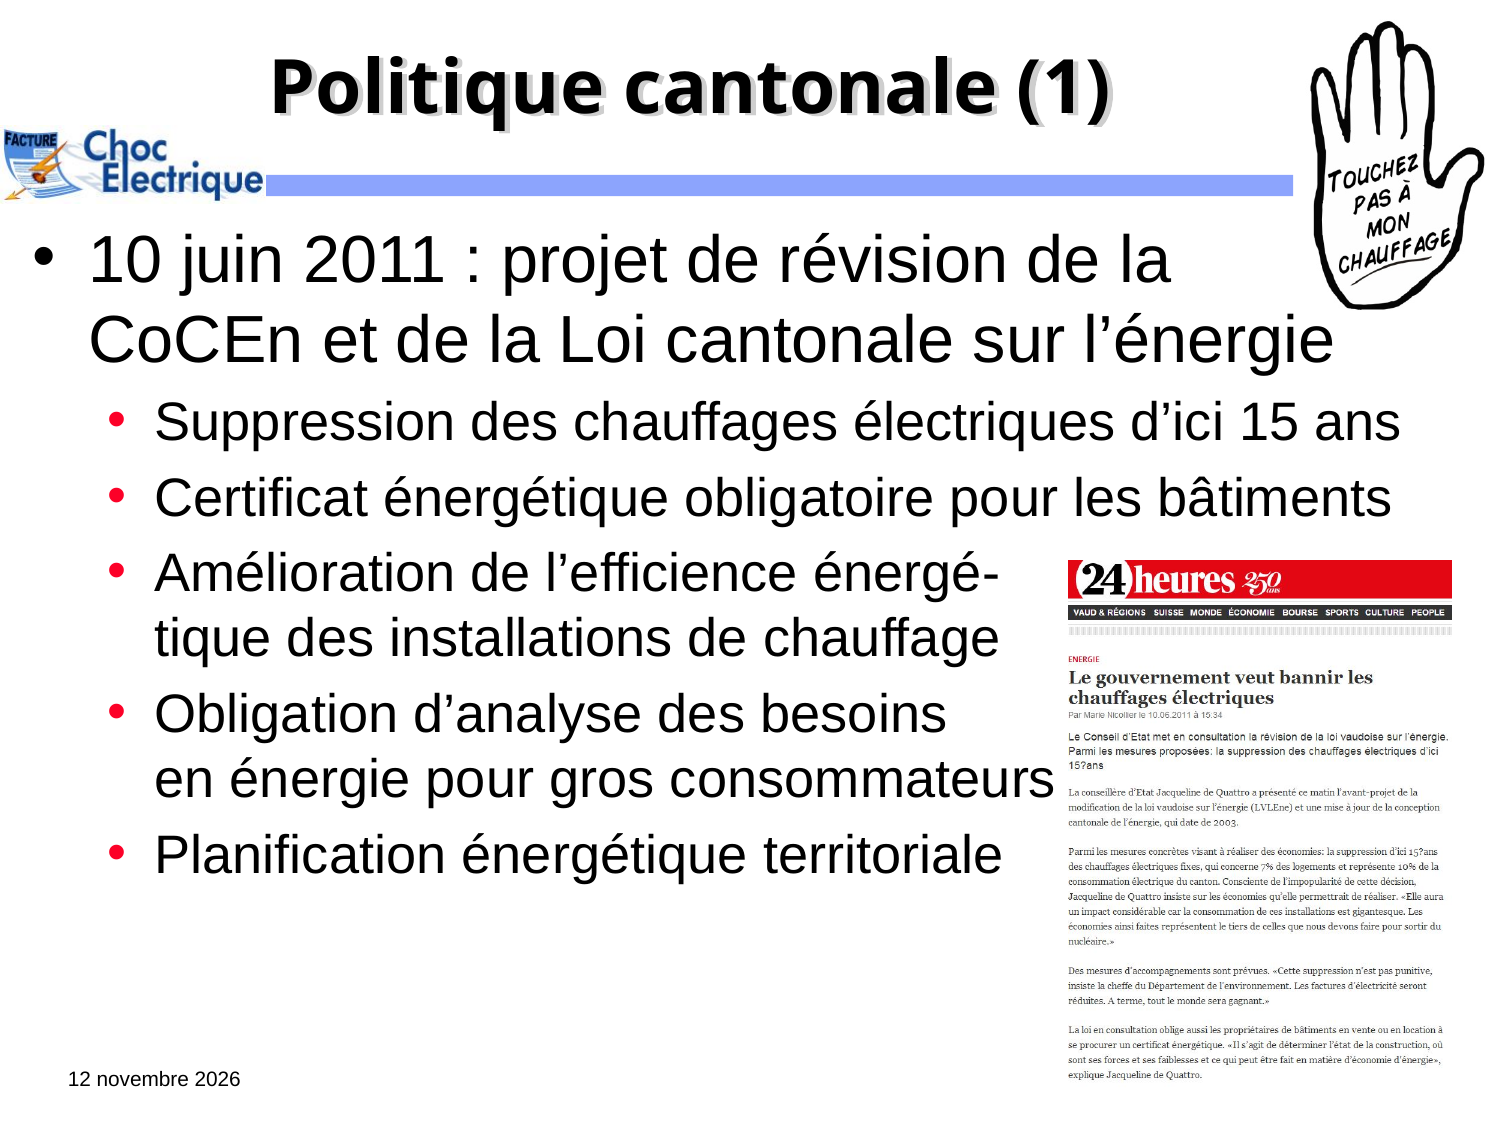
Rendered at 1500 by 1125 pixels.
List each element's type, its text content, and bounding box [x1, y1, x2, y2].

picture [1305, 19, 1486, 311]
picture [1068, 560, 1453, 1095]
picture [0, 125, 266, 204]
title Politique cantonale (1) [253, 30, 1294, 144]
list 10 juin 2011 : projet de révision de la CoCEn et de la Loi cantonale sur l’énergie Suppression des chauffages électriques d’ici 15 ans Certificat énergétique obligatoire pour les bâtiments Amélioration de l’efficience énergé- tique des installations de chauffage Obligation d’analyse des besoins en énergie pour gros consommateurs Planification énergétique territoriale [17, 207, 1460, 1095]
